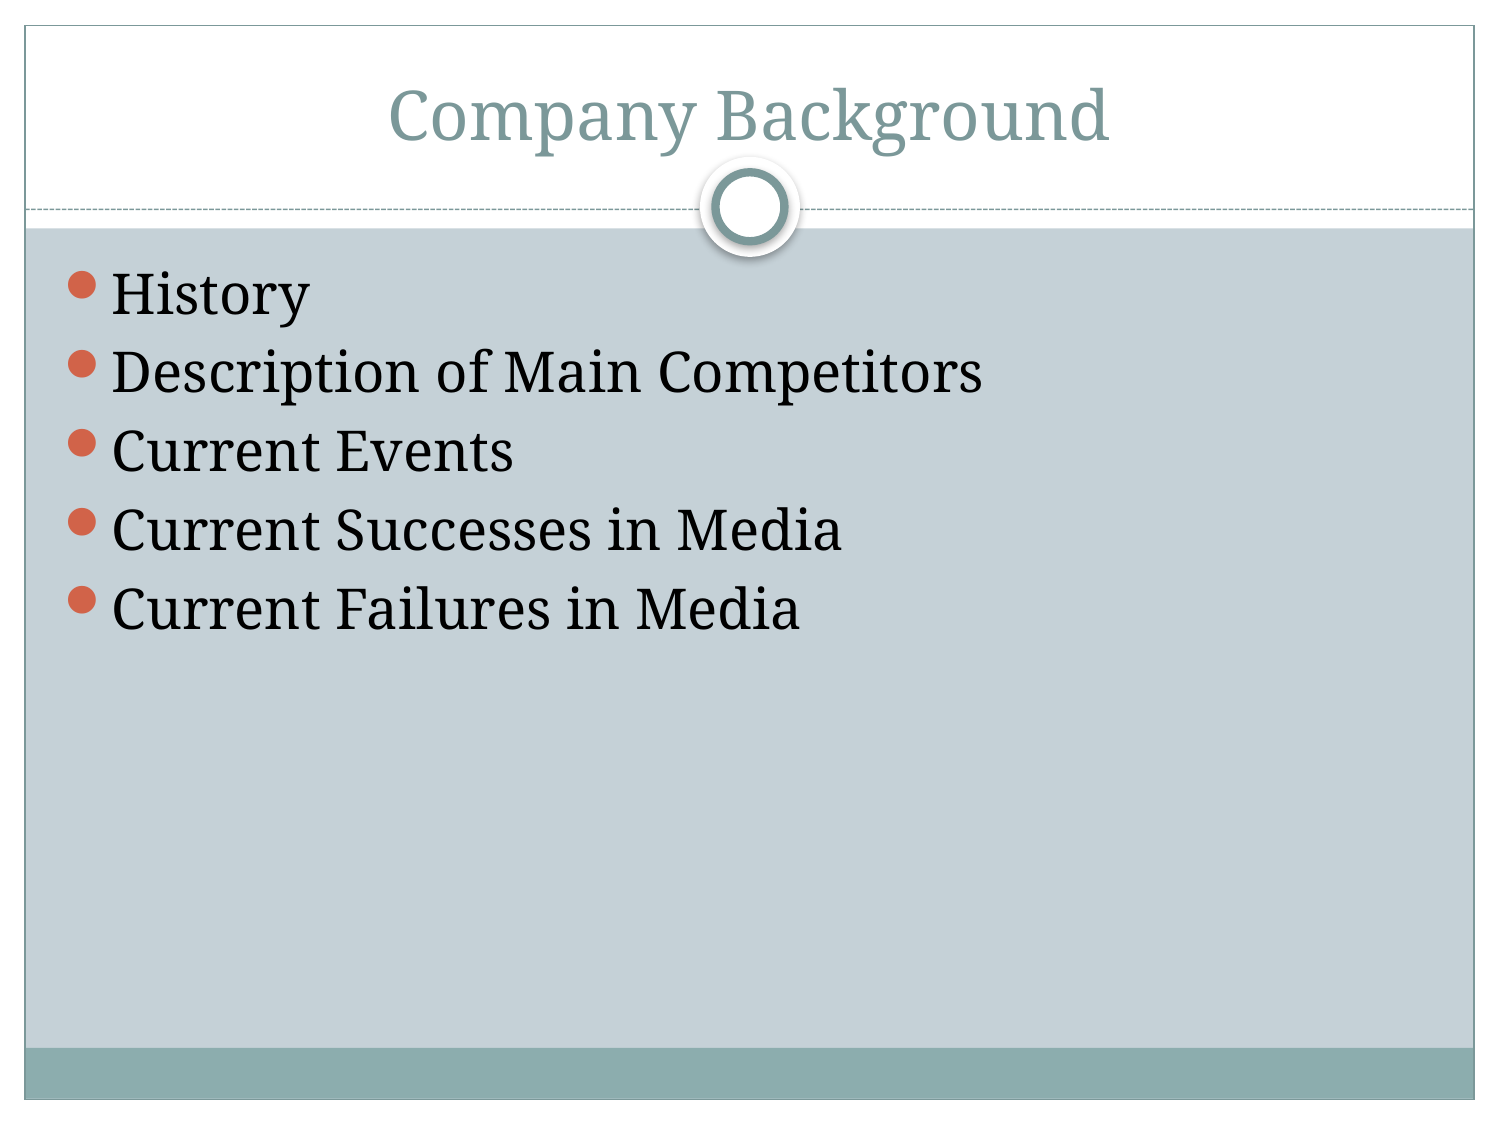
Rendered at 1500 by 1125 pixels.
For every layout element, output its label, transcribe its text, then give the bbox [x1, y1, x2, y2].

title Company Background [49, 37, 1450, 162]
list History Description of Main Competitors Current Events Current Successes in Media Current Failures in Media [49, 250, 1445, 1001]
